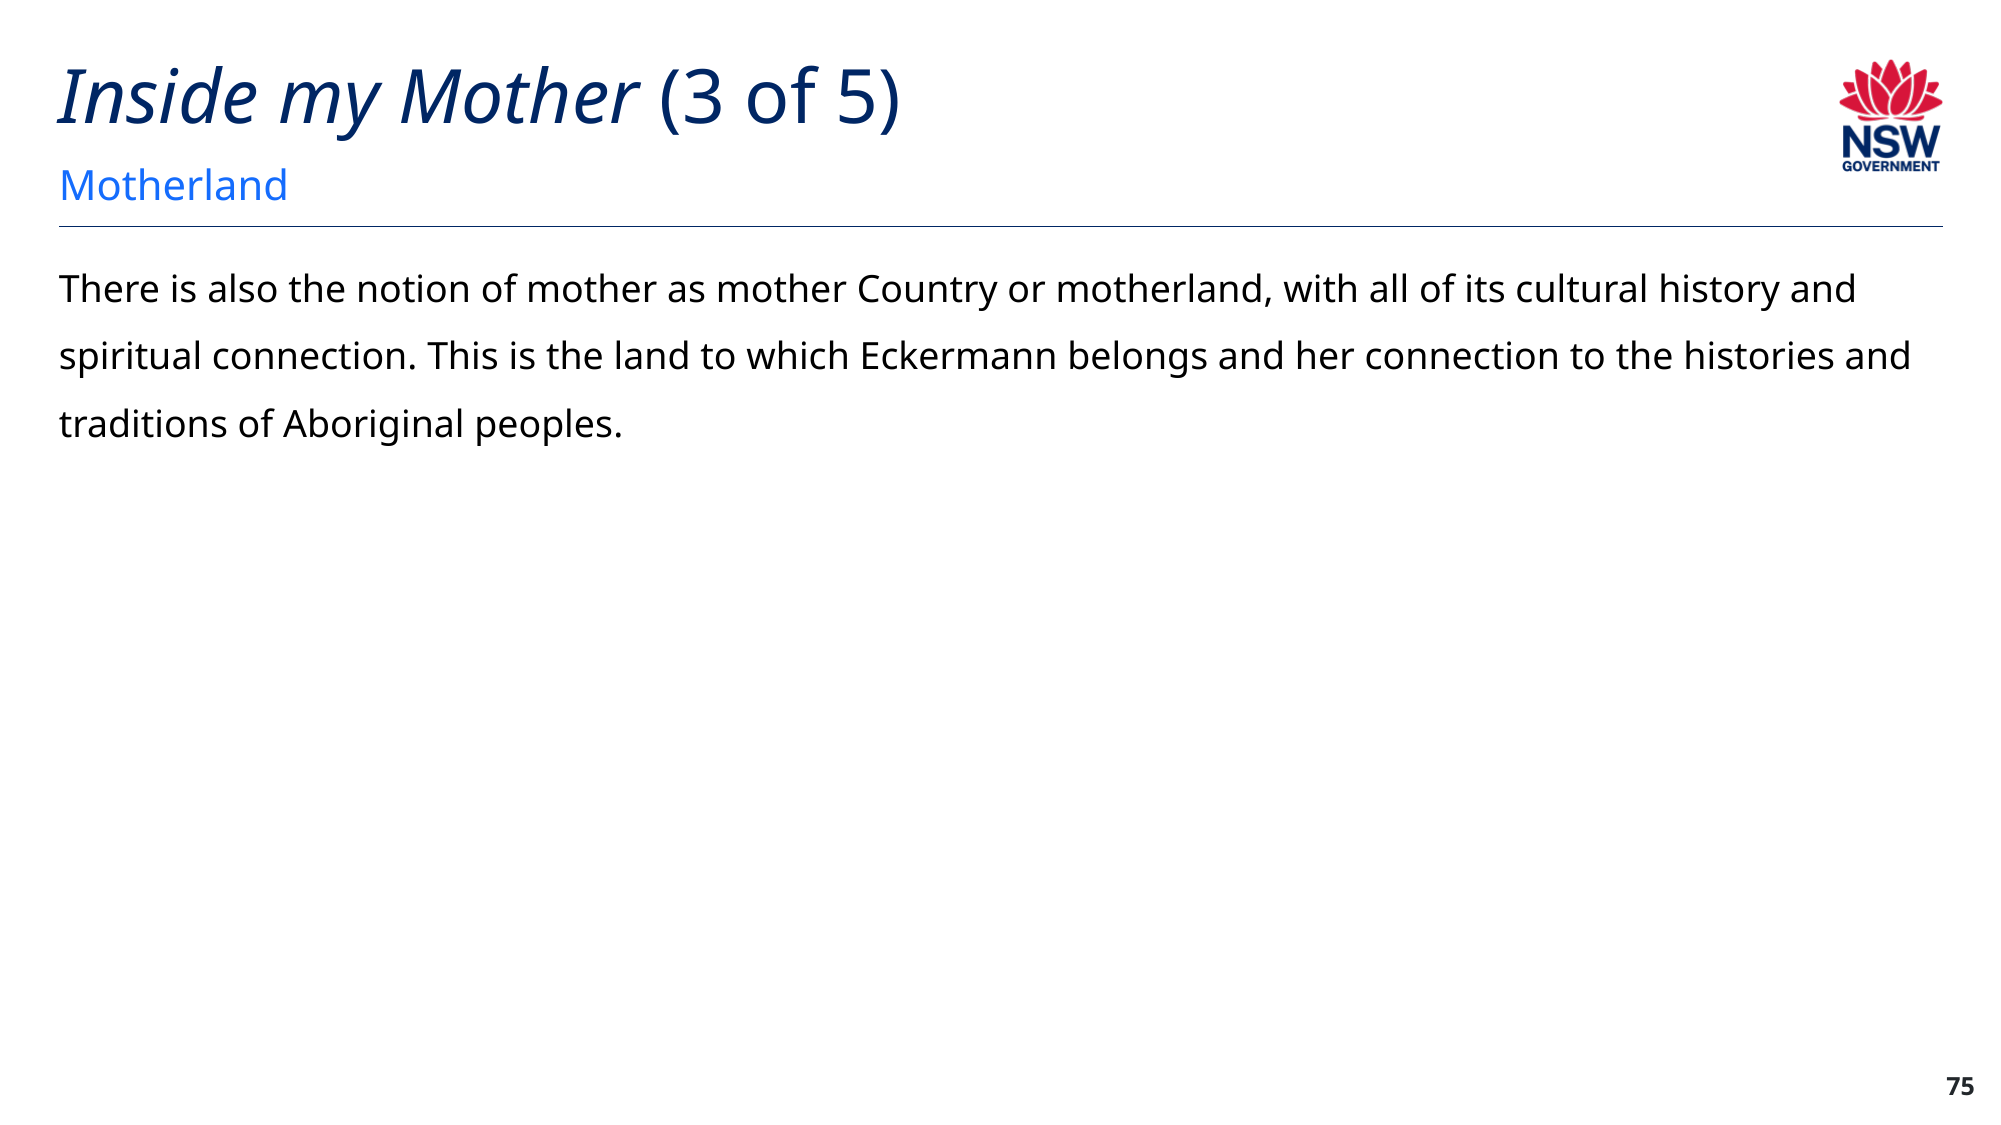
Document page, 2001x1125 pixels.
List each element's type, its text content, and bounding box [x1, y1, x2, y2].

picture [1839, 59, 1943, 172]
slide_number 75 [1856, 1070, 1975, 1125]
text_box There is also the notion of mother as mother Country or motherland, with all of its cultural history and spiritual connection. This is the land to which Eckermann belongs and her connection to the histories and traditions of Aboriginal peoples. [59, 242, 1933, 1043]
title Inside my Mother (3 of 5) [59, 59, 1713, 157]
list Motherland [59, 157, 1713, 209]
